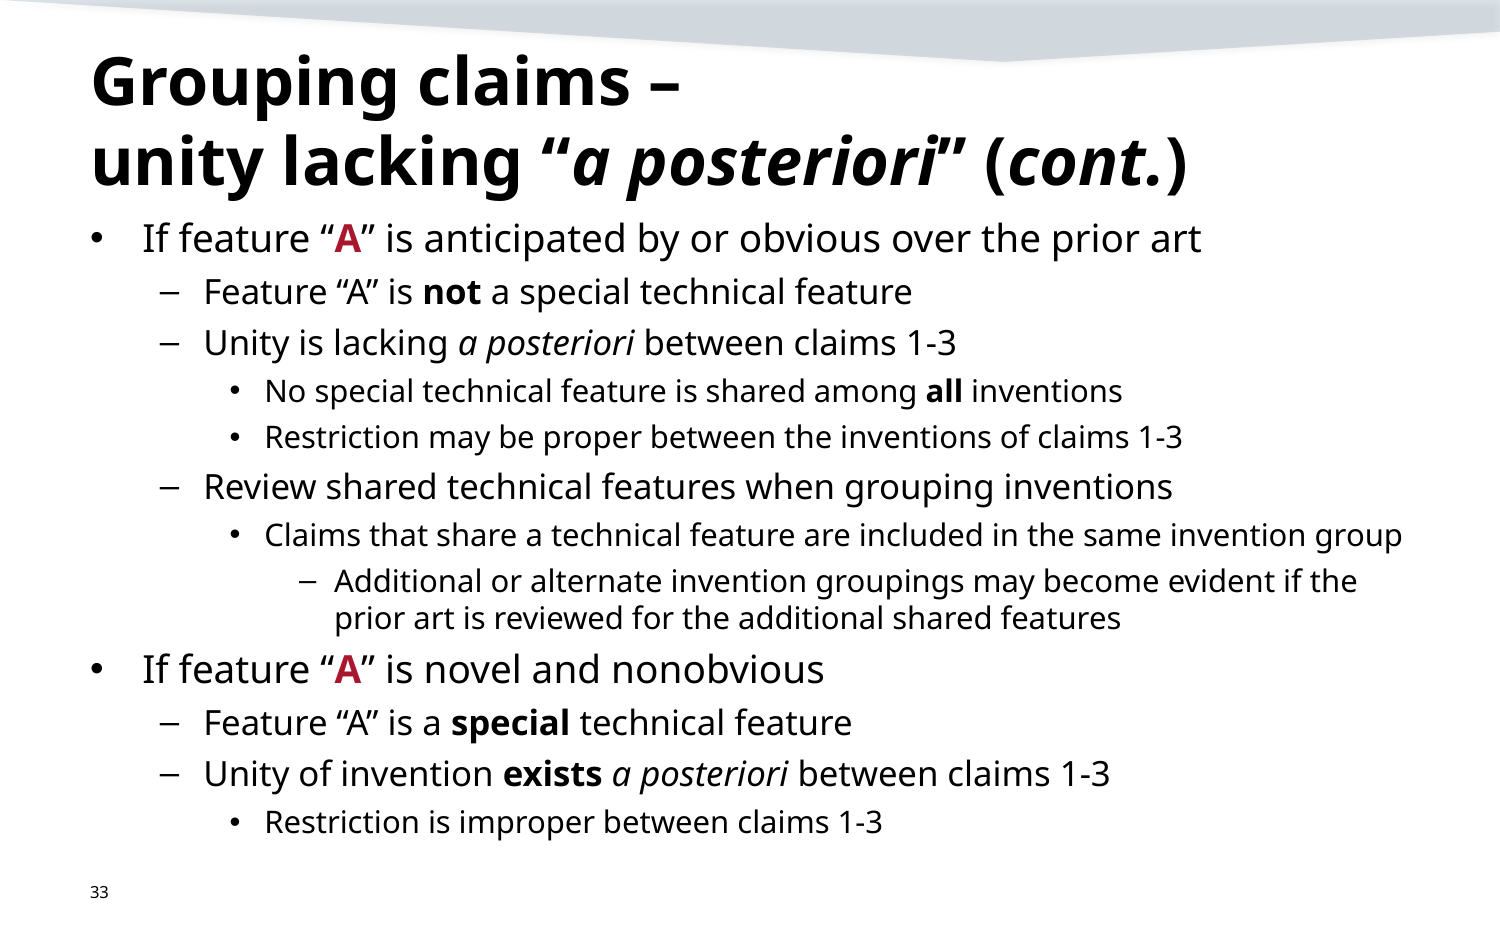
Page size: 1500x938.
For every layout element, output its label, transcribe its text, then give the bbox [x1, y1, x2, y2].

slide_number 33 [75, 868, 413, 919]
title Grouping claims – unity lacking “a posteriori” (cont.) [75, 31, 1425, 149]
list If feature “A” is anticipated by or obvious over the prior art Feature “A” is not a special technical feature Unity is lacking a posteriori between claims 1-3 No special technical feature is shared among all inventions Restriction may be proper between the inventions of claims 1-3 Review shared technical features when grouping inventions Claims that share a technical feature are included in the same invention group Additional or alternate invention groupings may become evident if the prior art is reviewed for the additional shared features If feature “A” is novel and nonobvious Feature “A” is a special technical feature Unity of invention exists a posteriori between claims 1-3 Restriction is improper between claims 1-3 [75, 206, 1425, 859]
